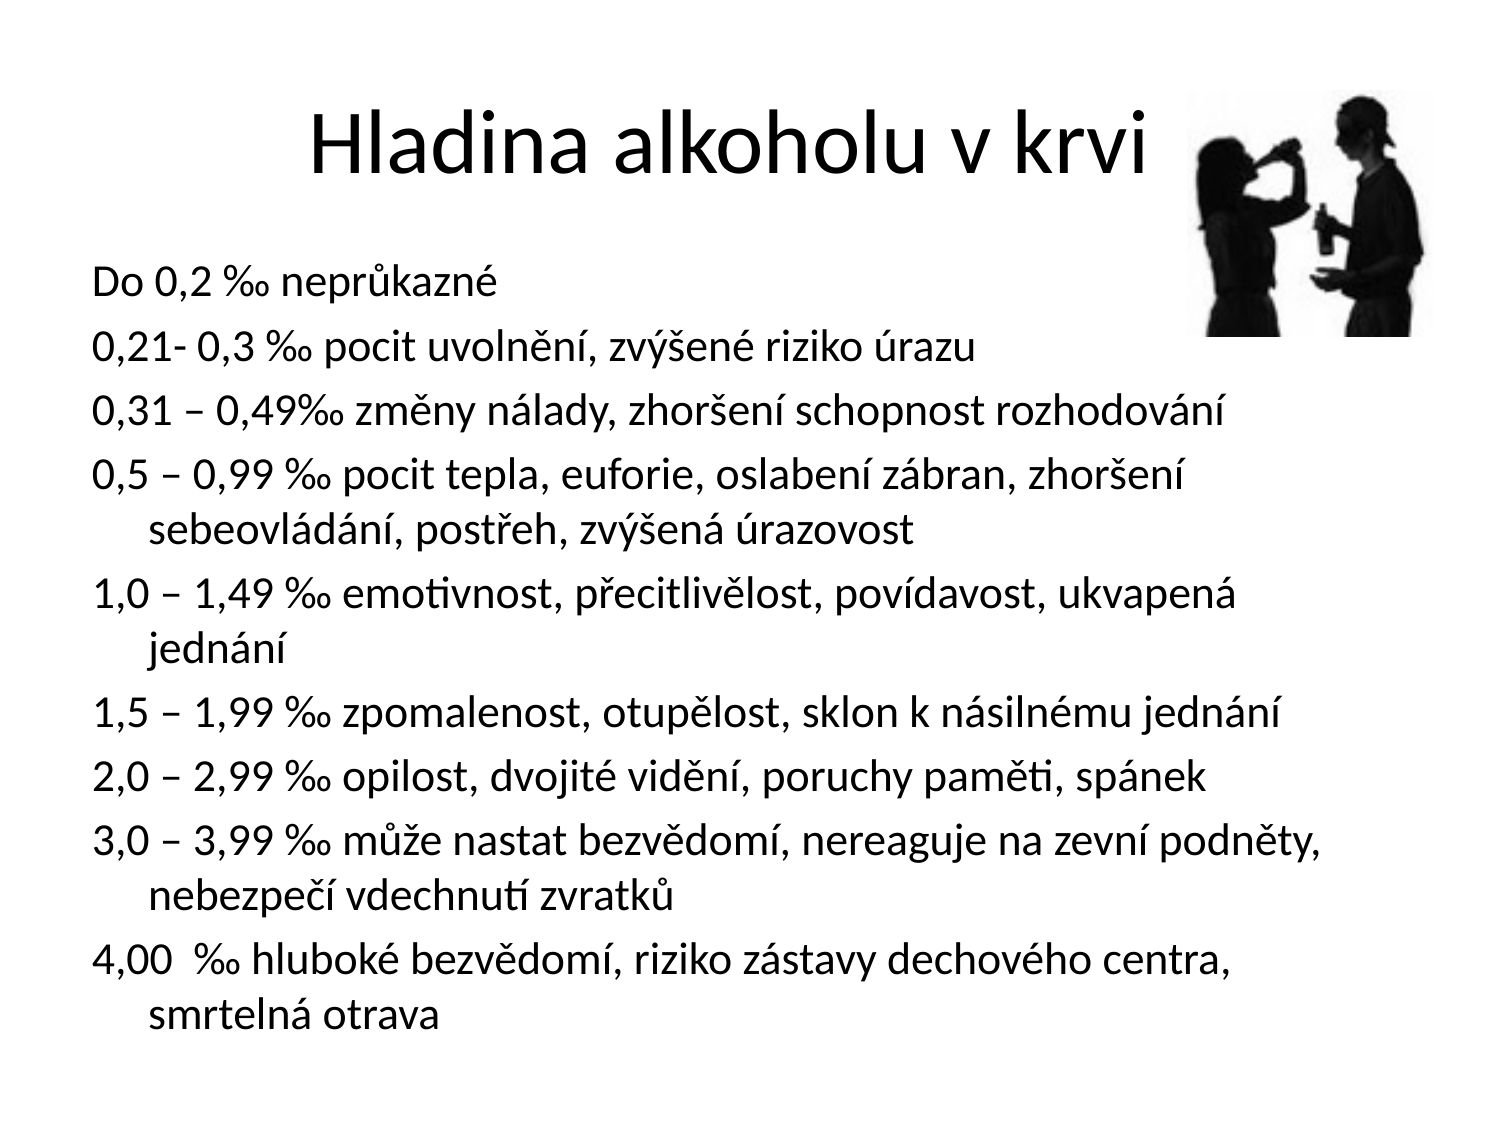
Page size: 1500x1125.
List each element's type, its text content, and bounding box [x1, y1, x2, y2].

title Hladina alkoholu v krvi [135, 42, 1324, 231]
list Do 0,2 ‰ neprůkazné 0,21- 0,3 ‰ pocit uvolnění, zvýšené riziko úrazu 0,31 – 0,49‰ změny nálady, zhoršení schopnost rozhodování 0,5 – 0,99 ‰ pocit tepla, euforie, oslabení zábran, zhoršení sebeovládání, postřeh, zvýšená úrazovost 1,0 – 1,49 ‰ emotivnost, přecitlivělost, povídavost, ukvapená jednání 1,5 – 1,99 ‰ zpomalenost, otupělost, sklon k násilnému jednání 2,0 – 2,99 ‰ opilost, dvojité vidění, poruchy paměti, spánek 3,0 – 3,99 ‰ může nastat bezvědomí, nereaguje na zevní podněty, nebezpečí vdechnutí zvratků 4,00 ‰ hluboké bezvědomí, riziko zástavy dechového centra, smrtelná otrava [76, 243, 1389, 1039]
picture [1186, 89, 1434, 337]
